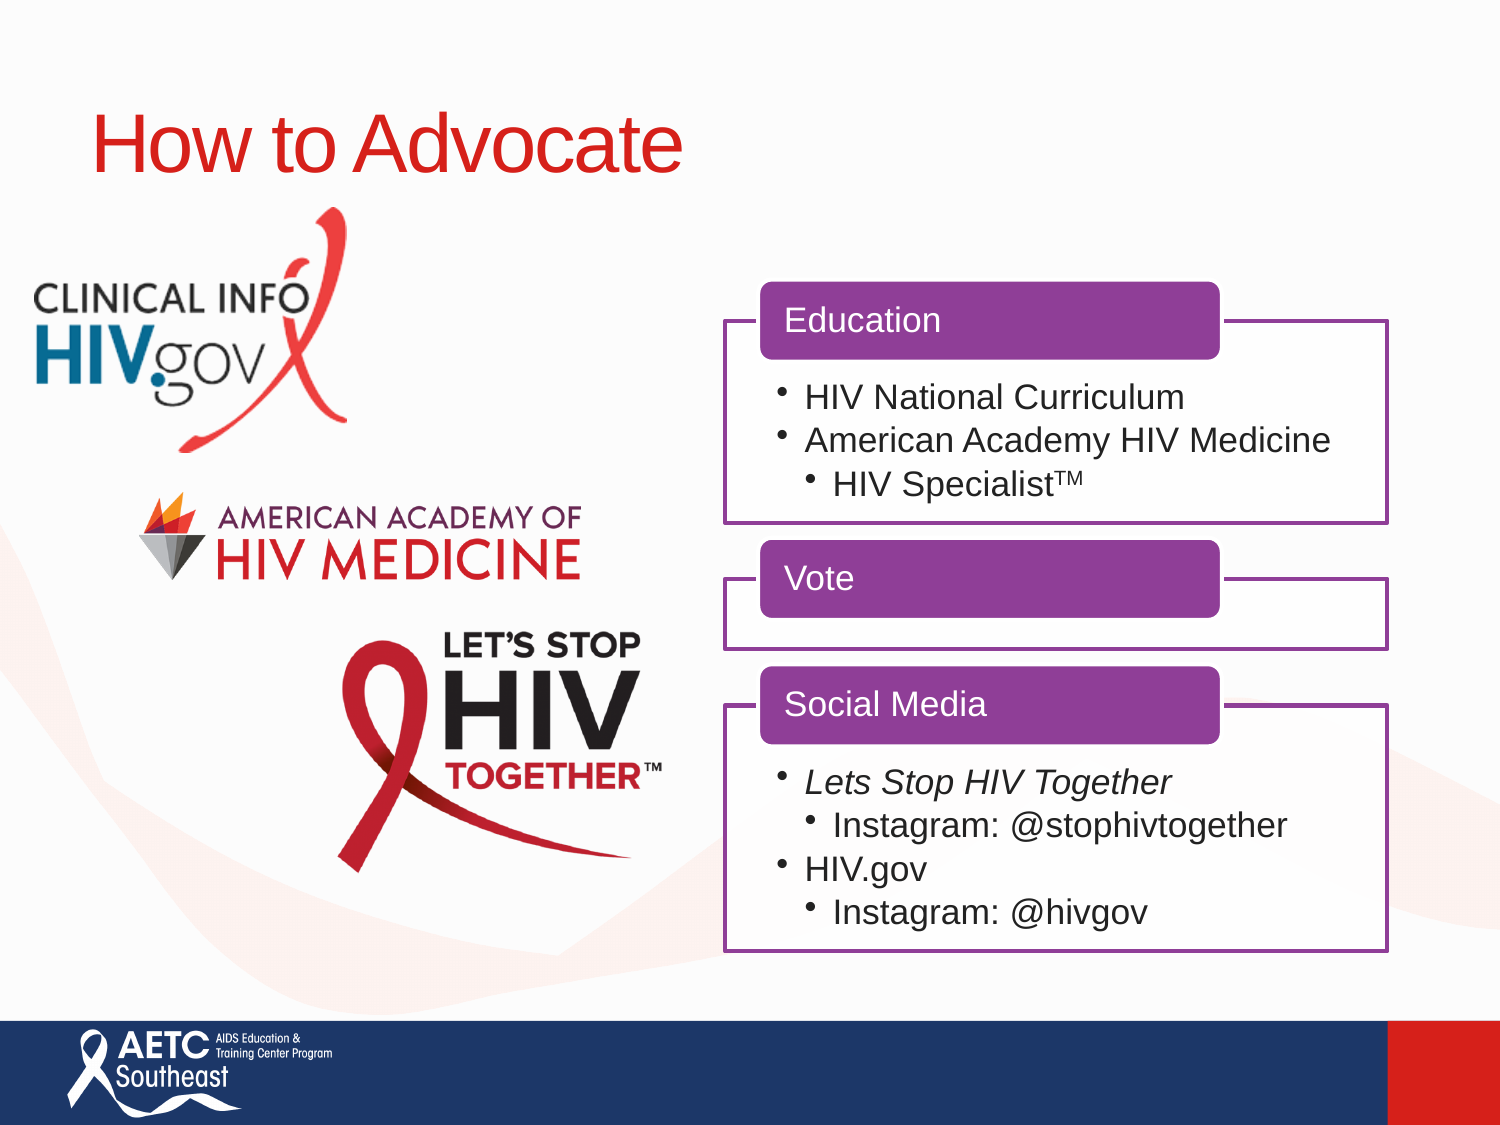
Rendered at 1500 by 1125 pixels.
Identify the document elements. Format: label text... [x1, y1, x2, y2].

picture [0, 0, 1500, 1015]
text_box How to Advocate [75, 45, 1440, 233]
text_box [724, 251, 1388, 980]
picture [66, 1028, 333, 1119]
